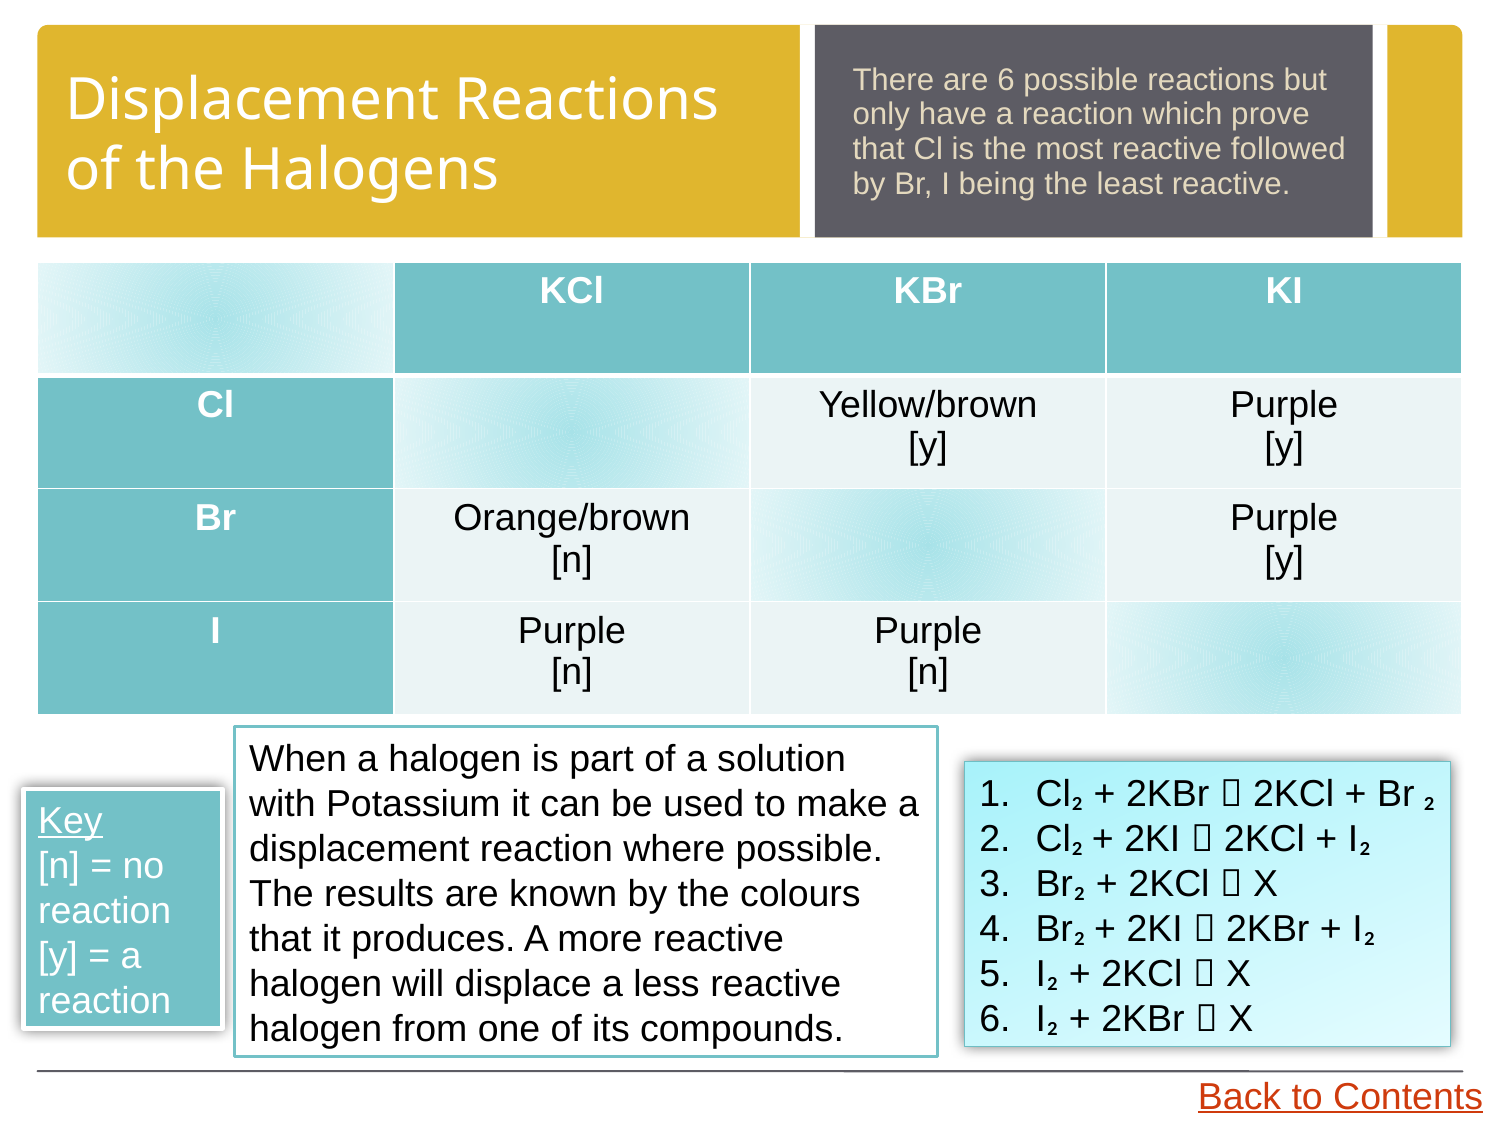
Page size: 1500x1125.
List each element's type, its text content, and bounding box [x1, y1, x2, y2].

table_header KI [1107, 263, 1461, 373]
table_cell Yellow/brown [y] [751, 378, 1105, 488]
table_cell Purple [n] [751, 602, 1105, 714]
table_cell Purple [y] [1107, 378, 1461, 488]
table_cell [751, 489, 1105, 601]
text_box Back to Contents [1183, 1064, 1499, 1124]
table_cell Br [38, 489, 393, 601]
list There are 6 possible reactions but only have a reaction which prove that Cl is the most reactive followed by Br, I being the least reactive. [837, 37, 1363, 225]
text_box Cl₂ + 2KBr  2KCl + Br ₂ Cl₂ + 2KI  2KCl + I₂ Br₂ + 2KCl  X Br₂ + 2KI  2KBr + I₂ I₂ + 2KCl  X I₂ + 2KBr  X [964, 761, 1451, 1047]
table_cell Orange/brown [n] [395, 489, 749, 601]
table_cell Purple [n] [395, 602, 749, 714]
table_cell I [38, 602, 393, 714]
table_header [38, 263, 393, 373]
title Displacement Reactions of the Halogens [50, 37, 788, 225]
table_cell [395, 378, 749, 488]
table_cell [1107, 602, 1461, 714]
table_cell Purple [y] [1107, 489, 1461, 601]
table_header KBr [751, 263, 1105, 373]
text_box Key [n] = no reaction [y] = a reaction [21, 787, 225, 1031]
text_box When a halogen is part of a solution with Potassium it can be used to make a displacement reaction where possible. The results are known by the colours that it produces. A more reactive halogen will displace a less reactive halogen from one of its compounds. [233, 725, 939, 1058]
table_header KCl [395, 263, 749, 373]
table_cell Cl [38, 378, 393, 488]
